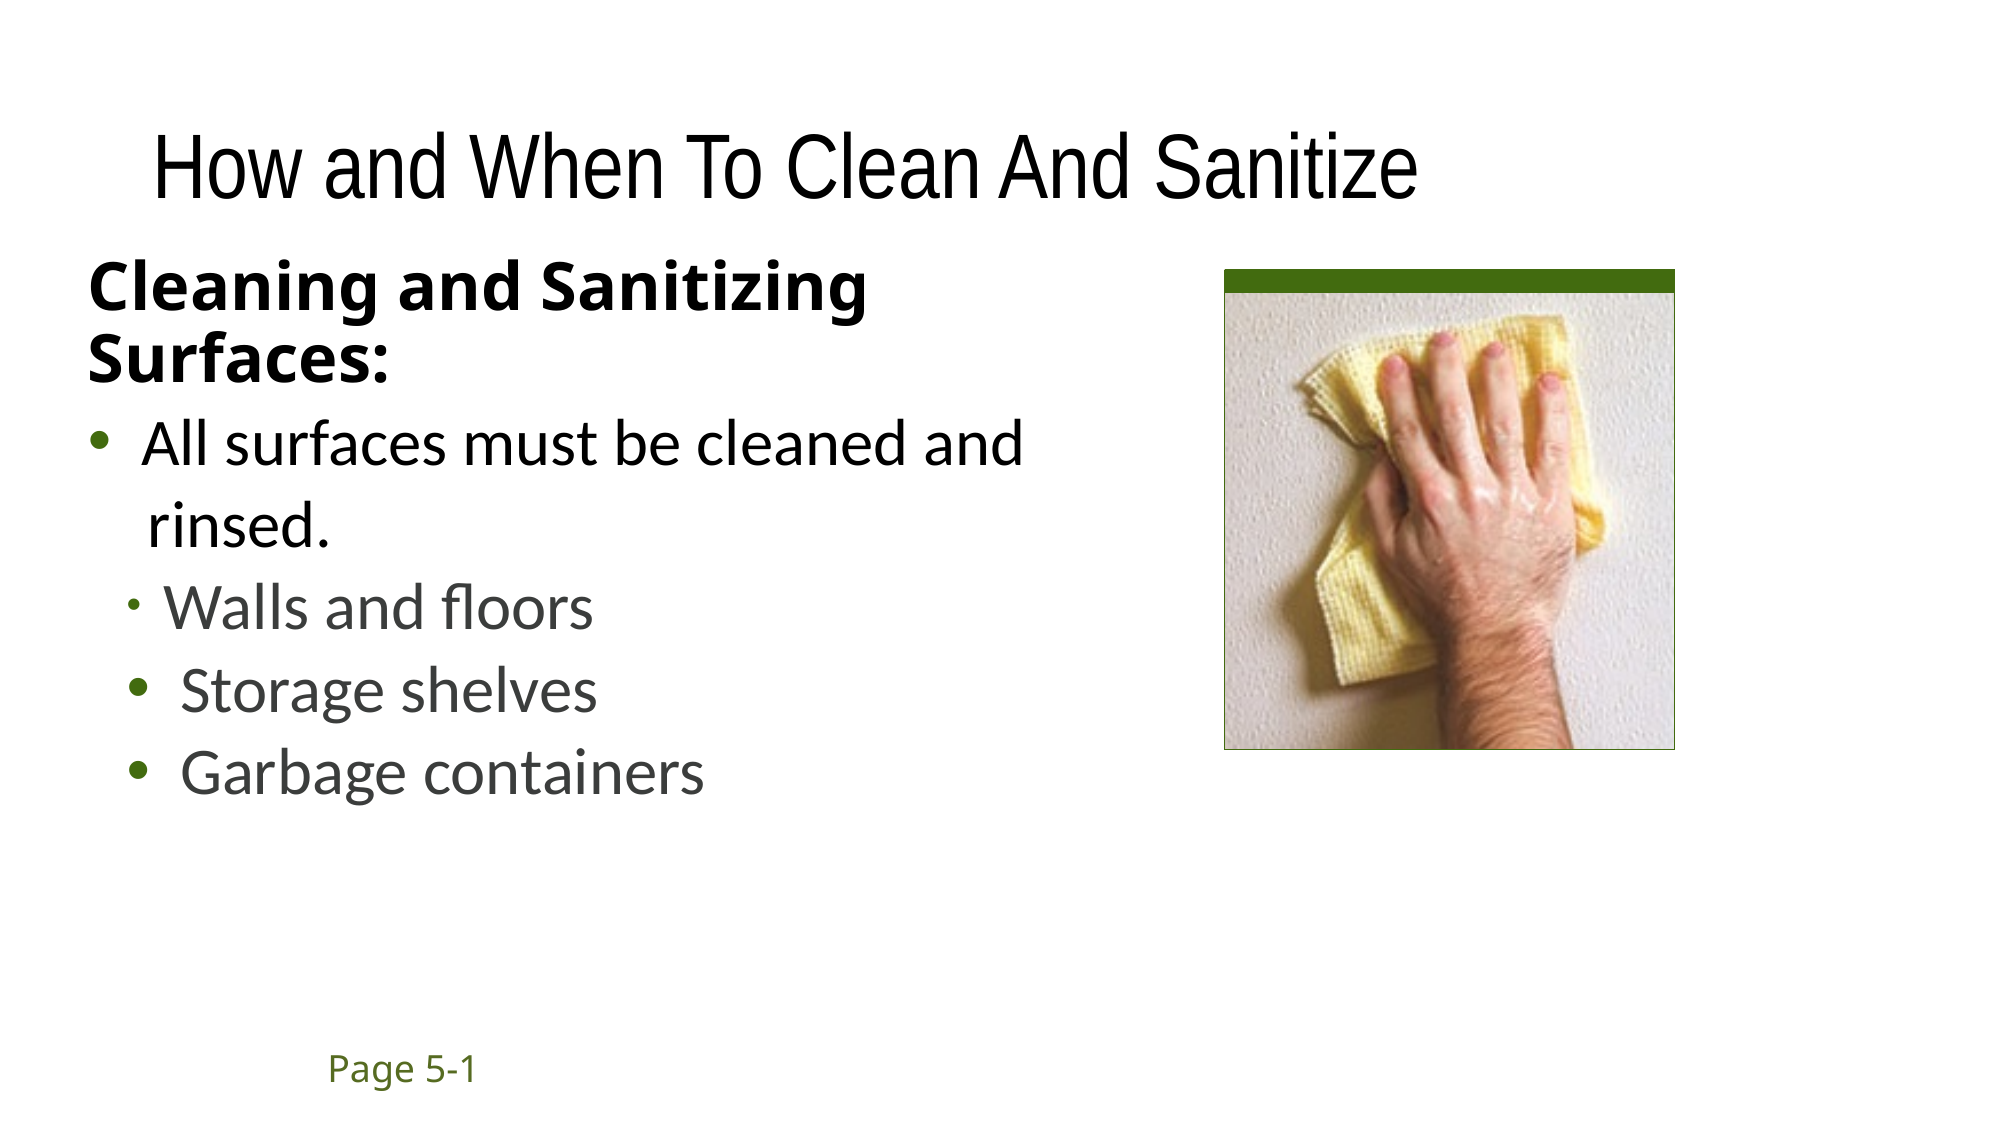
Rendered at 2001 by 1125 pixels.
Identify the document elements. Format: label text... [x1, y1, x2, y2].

text_box Page 5-1 [312, 1037, 588, 1098]
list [1224, 282, 1675, 750]
list Cleaning and Sanitizing Surfaces: All surfaces must be cleaned and rinsed. Walls and floors Storage shelves Garbage containers [72, 245, 1103, 953]
title How and When To Clean And Sanitize [137, 59, 1863, 278]
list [1224, 270, 1675, 281]
